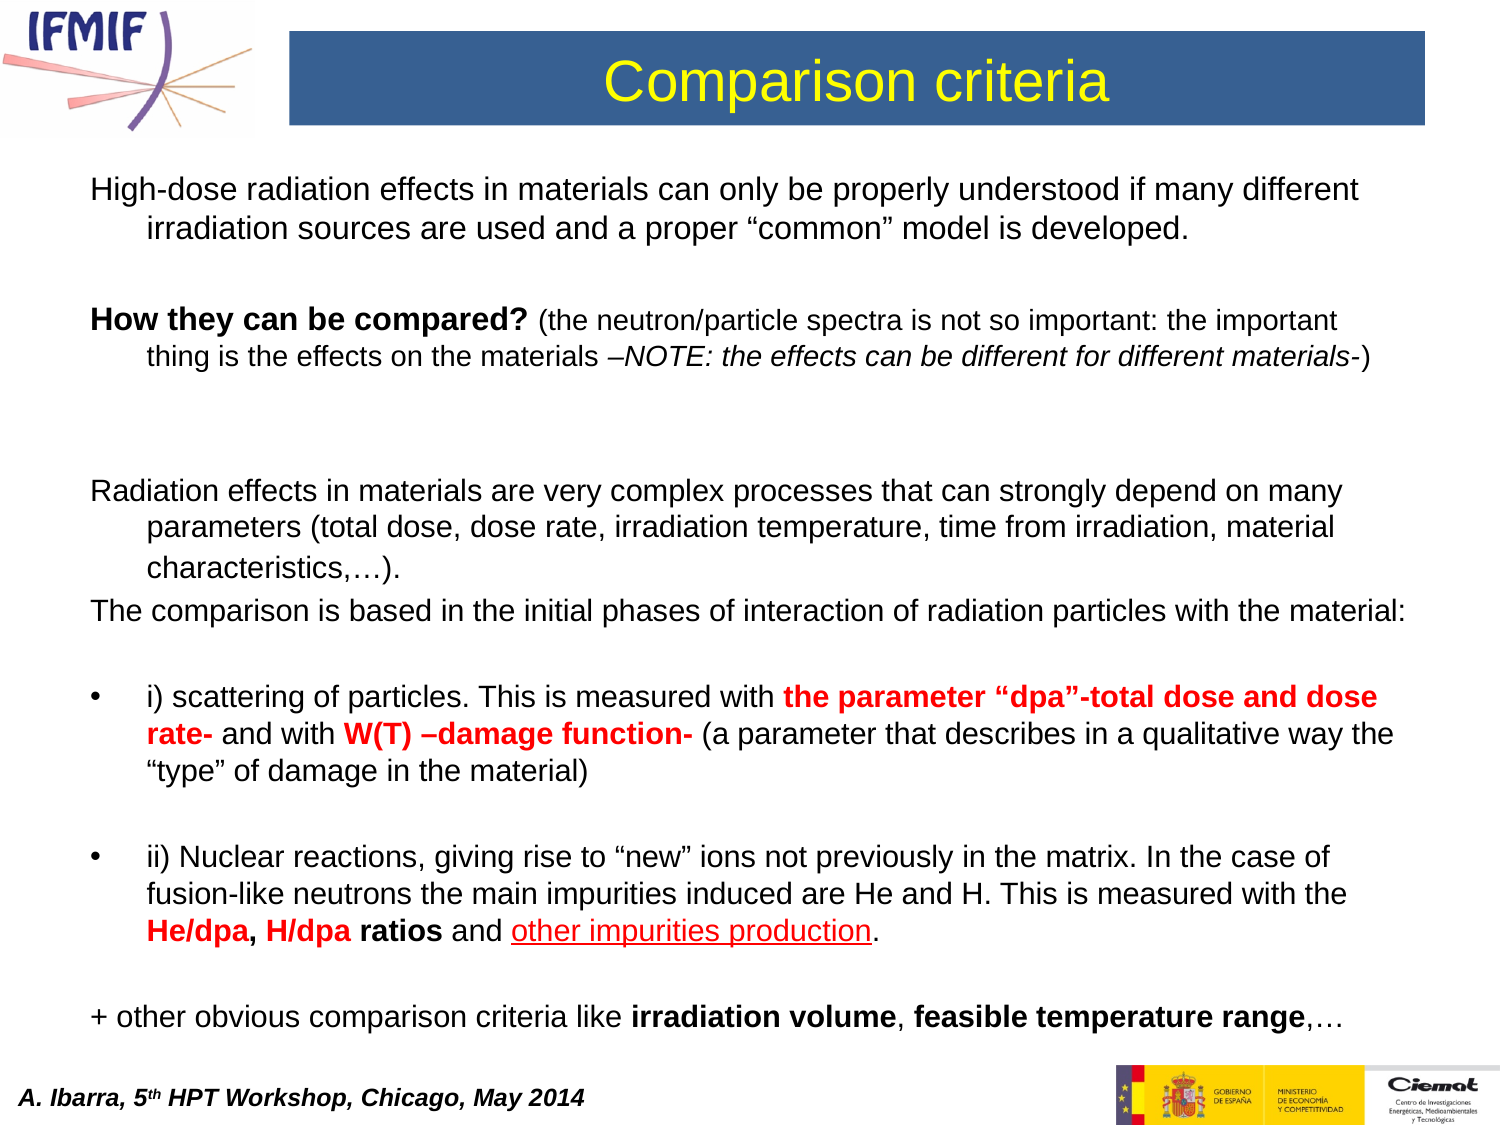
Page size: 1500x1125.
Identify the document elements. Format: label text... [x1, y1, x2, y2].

picture [0, 0, 255, 138]
list High-dose radiation effects in materials can only be properly understood if many different irradiation sources are used and a proper “common” model is developed. How they can be compared? (the neutron/particle spectra is not so important: the important thing is the effects on the materials –NOTE: the effects can be different for different materials-) Radiation effects in materials are very complex processes that can strongly depend on many parameters (total dose, dose rate, irradiation temperature, time from irradiation, material characteristics,…). The comparison is based in the initial phases of interaction of radiation particles with the material: i) scattering of particles. This is measured with the parameter “dpa”-total dose and dose rate- and with W(T) –damage function- (a parameter that describes in a qualitative way the “type” of damage in the material) ii) Nuclear reactions, giving rise to “new” ions not previously in the matrix. In the case of fusion-like neutrons the main impurities induced are He and H. This is measured with the He/dpa, H/dpa ratios and other impurities production. + other obvious comparison criteria like irradiation volume, feasible temperature range,… [75, 160, 1425, 1069]
picture [1116, 1065, 1500, 1125]
title Comparison criteria [289, 31, 1425, 126]
